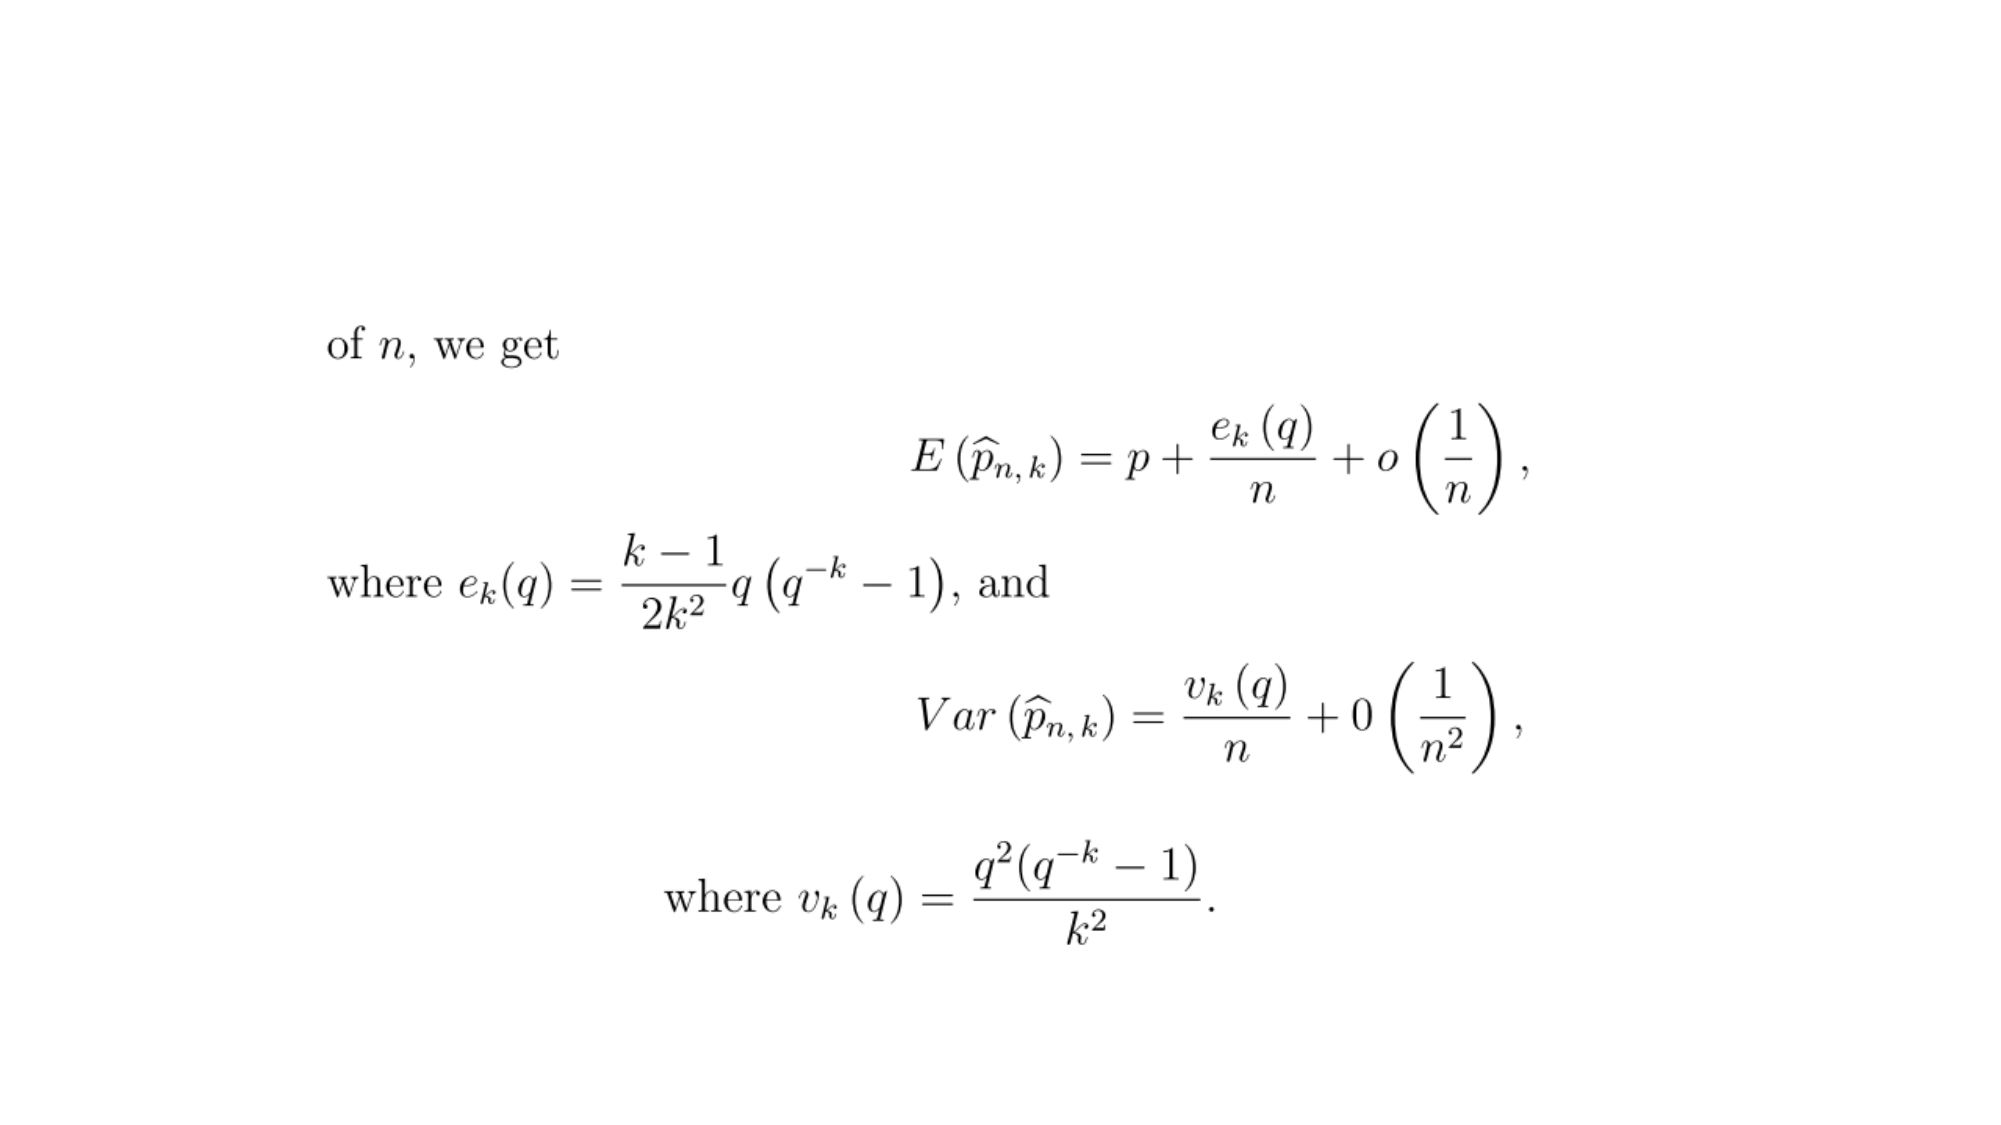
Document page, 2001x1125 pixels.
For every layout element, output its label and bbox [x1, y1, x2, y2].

picture [268, 310, 1732, 967]
